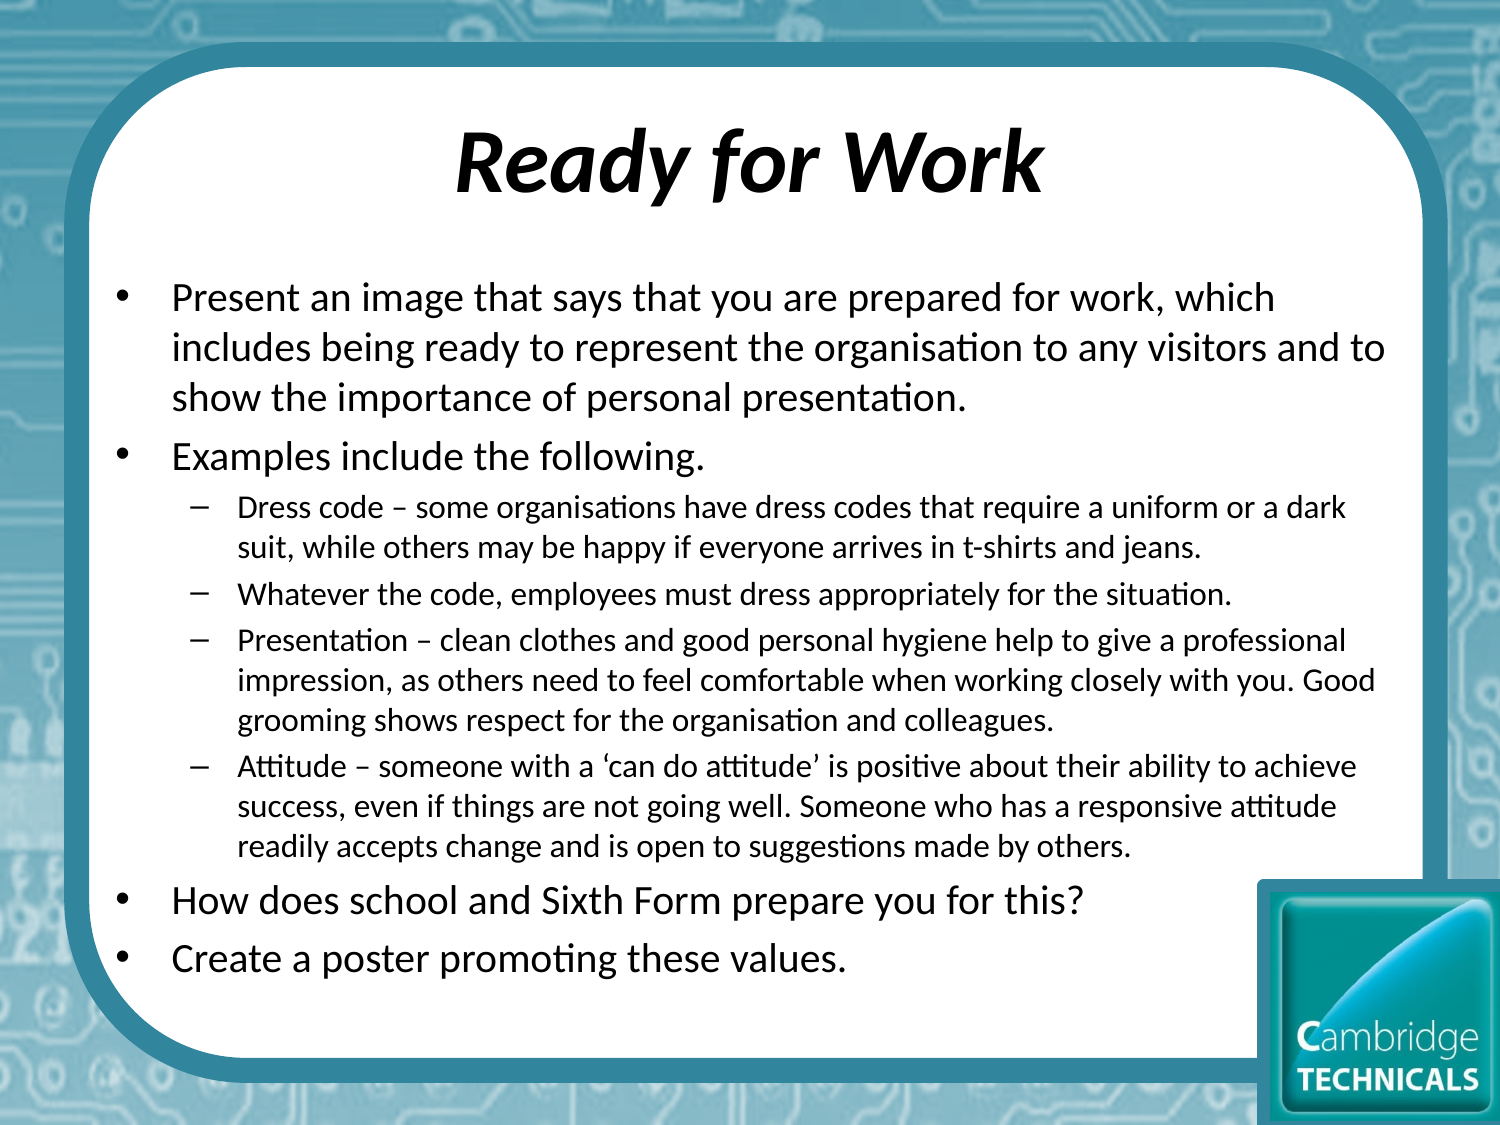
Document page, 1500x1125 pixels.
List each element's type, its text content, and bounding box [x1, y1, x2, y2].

picture [1270, 892, 1500, 1121]
title Ready for Work [75, 78, 1425, 233]
list Present an image that says that you are prepared for work, which includes being ready to represent the organisation to any visitors and to show the importance of personal presentation. Examples include the following. Dress code – some organisations have dress codes that require a uniform or a dark suit, while others may be happy if everyone arrives in t-shirts and jeans. Whatever the code, employees must dress appropriately for the situation. Presentation – clean clothes and good personal hygiene help to give a professional impression, as others need to feel comfortable when working closely with you. Good grooming shows respect for the organisation and colleagues. Attitude – someone with a ‘can do attitude’ is positive about their ability to achieve success, even if things are not going well. Someone who has a responsive attitude readily accepts change and is open to suggestions made by others. How does school and Sixth Form prepare you for this? Create a poster promoting these values. [100, 262, 1412, 1005]
picture [0, 0, 1500, 1125]
